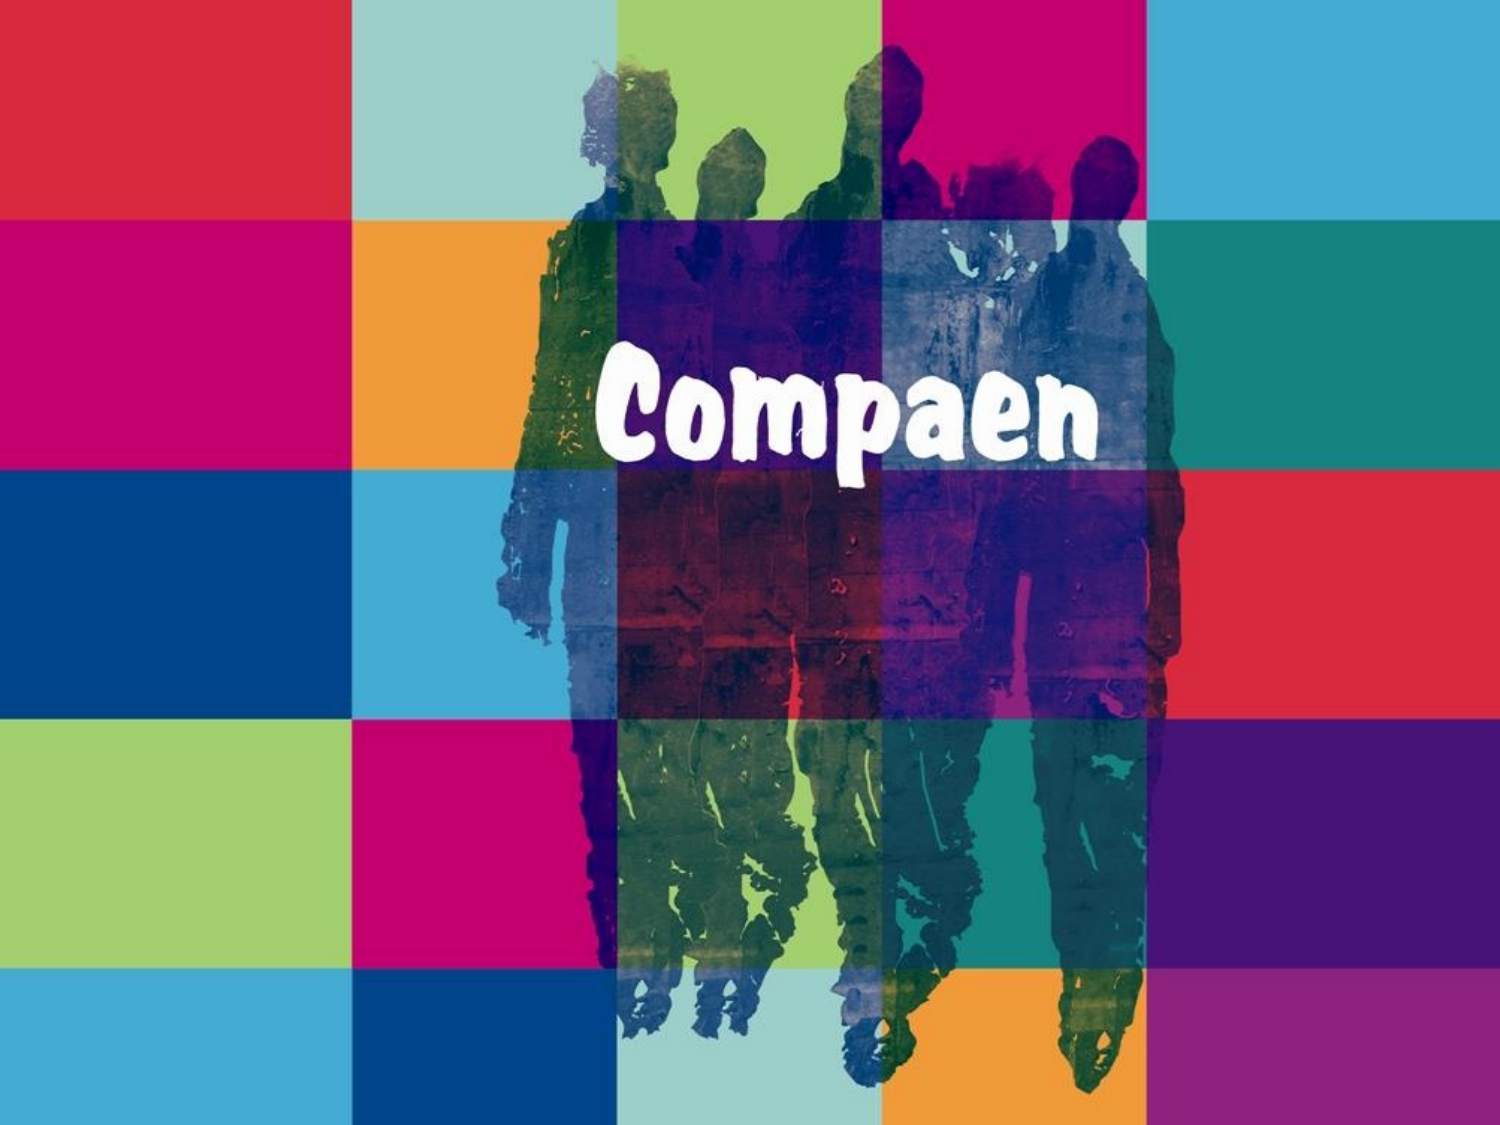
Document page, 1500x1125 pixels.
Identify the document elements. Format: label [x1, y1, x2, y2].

text_box [0, 0, 1500, 1125]
